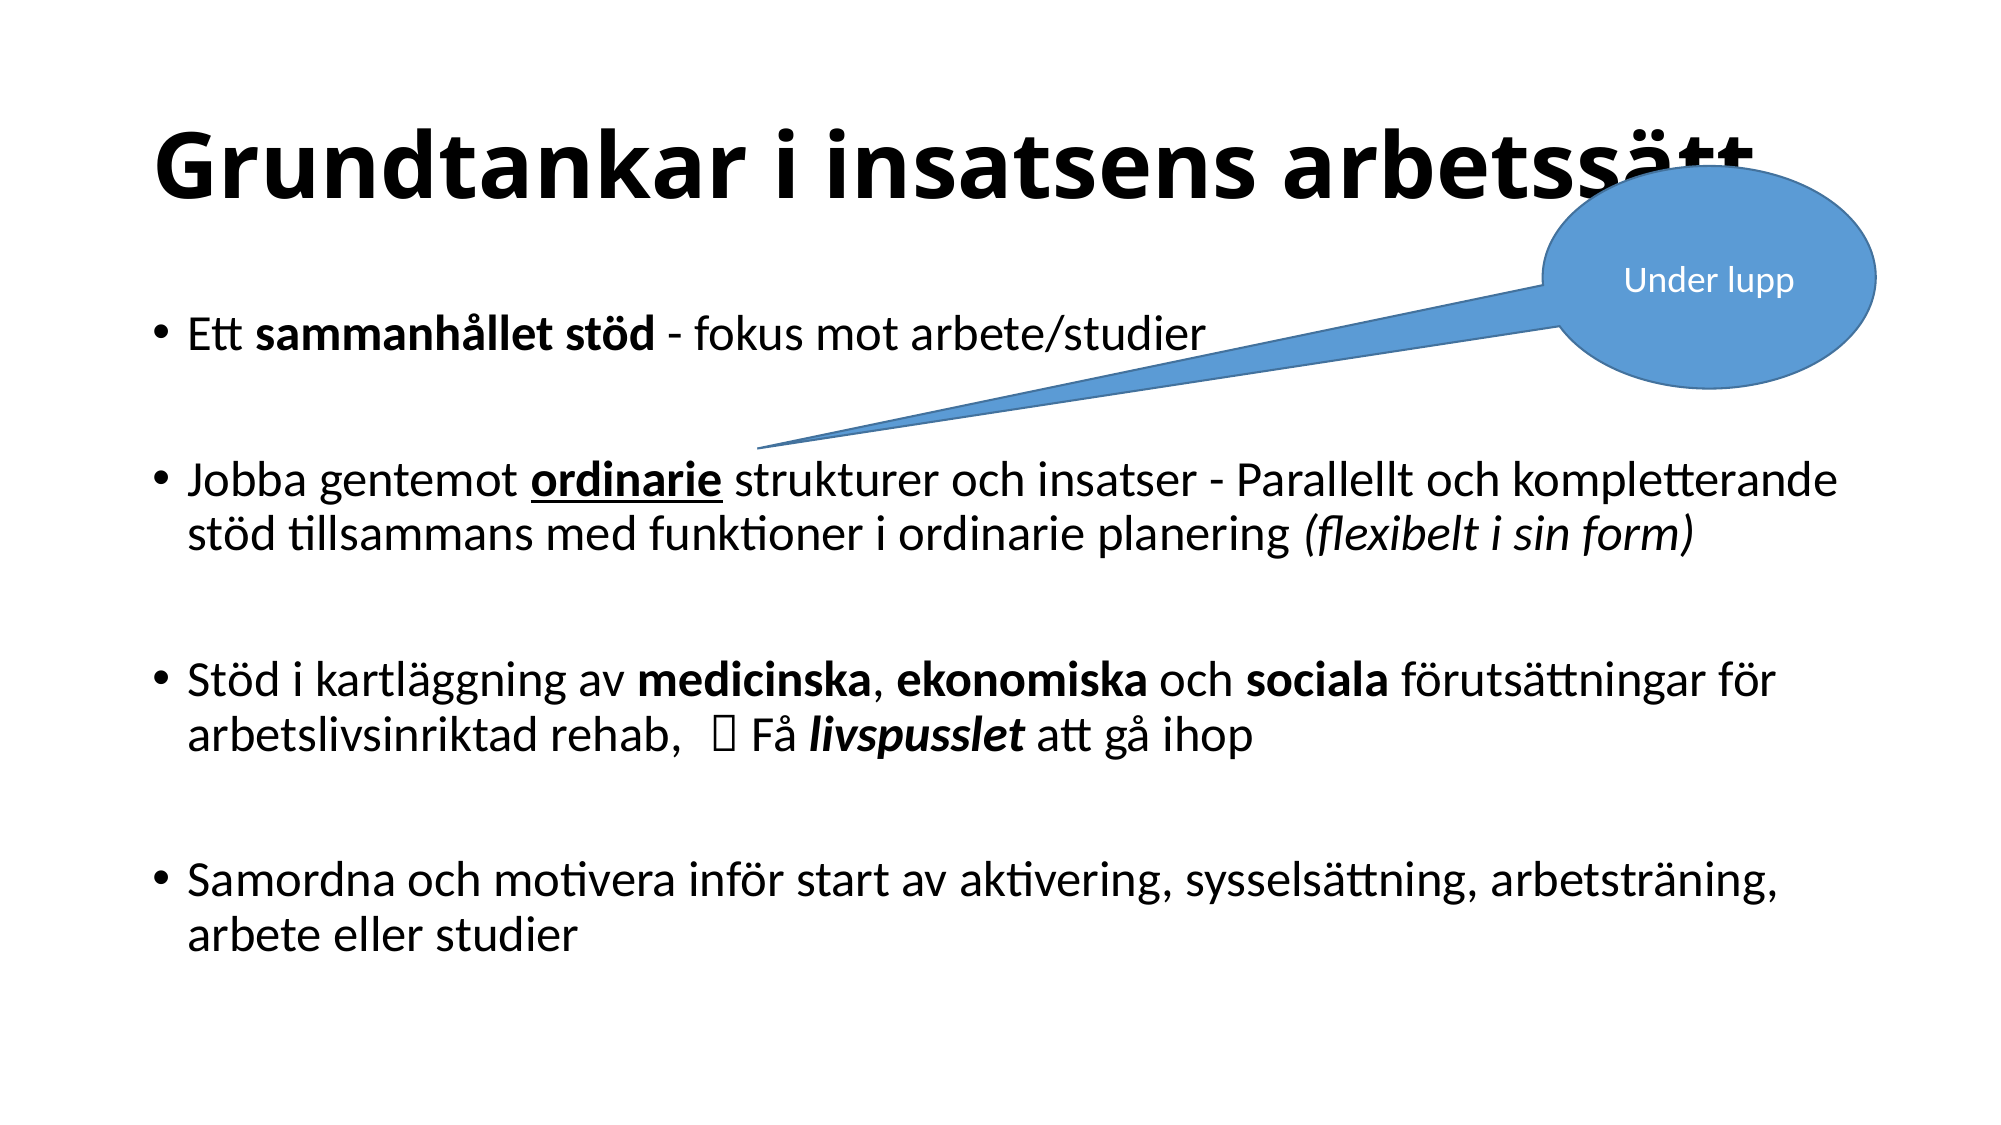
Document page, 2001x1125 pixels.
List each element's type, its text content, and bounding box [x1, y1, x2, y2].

text_box Under lupp [757, 164, 1877, 450]
title Grundtankar i insatsens arbetssätt [137, 59, 1863, 278]
list Ett sammanhållet stöd - fokus mot arbete/studier Jobba gentemot ordinarie strukturer och insatser - Parallellt och kompletterande stöd tillsammans med funktioner i ordinarie planering (flexibelt i sin form) Stöd i kartläggning av medicinska, ekonomiska och sociala förutsättningar för arbetslivsinriktad rehab,  Få livspusslet att gå ihop Samordna och motivera inför start av aktivering, sysselsättning, arbetsträning, arbete eller studier [137, 299, 1863, 1014]
